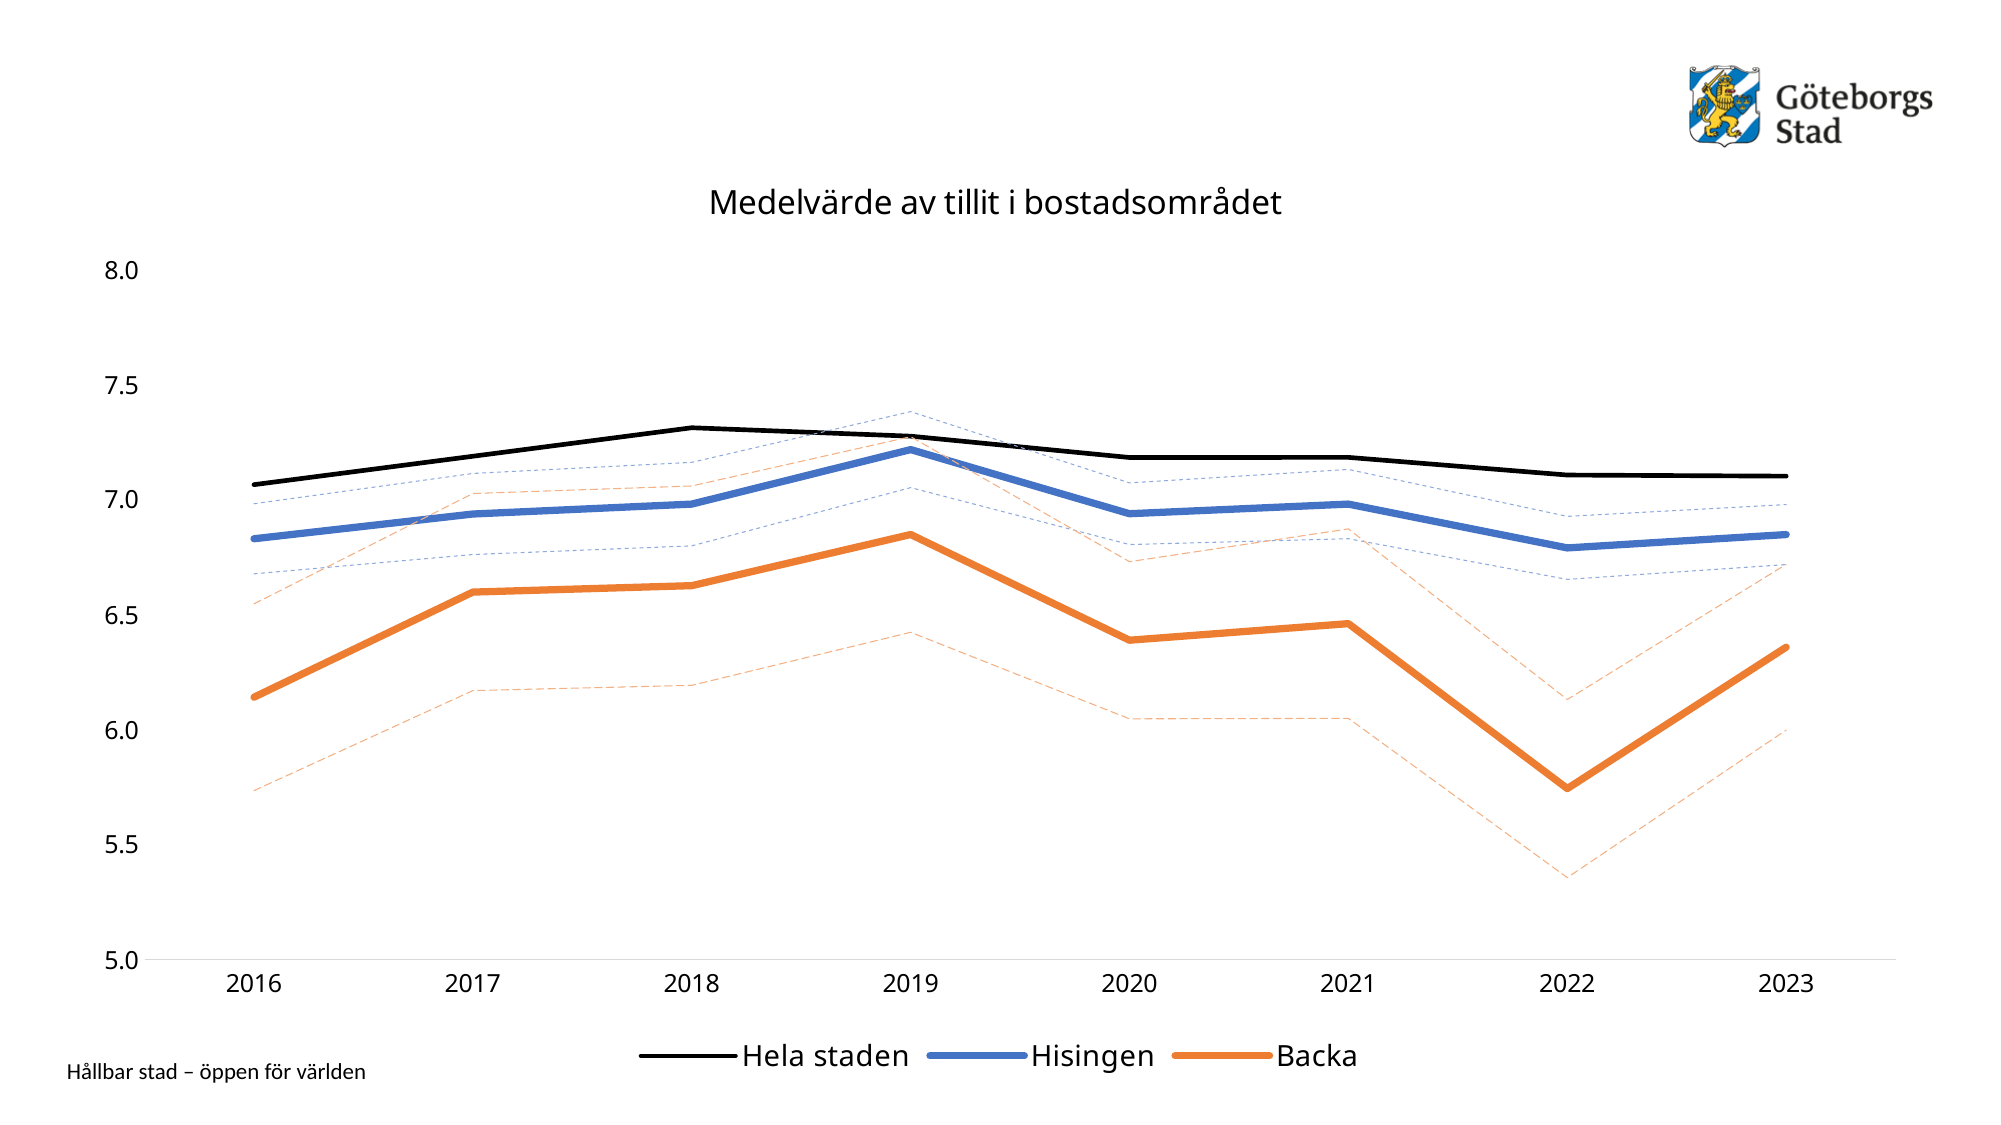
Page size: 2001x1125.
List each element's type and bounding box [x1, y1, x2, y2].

chart [66, 143, 1933, 1083]
picture [1689, 65, 1933, 143]
